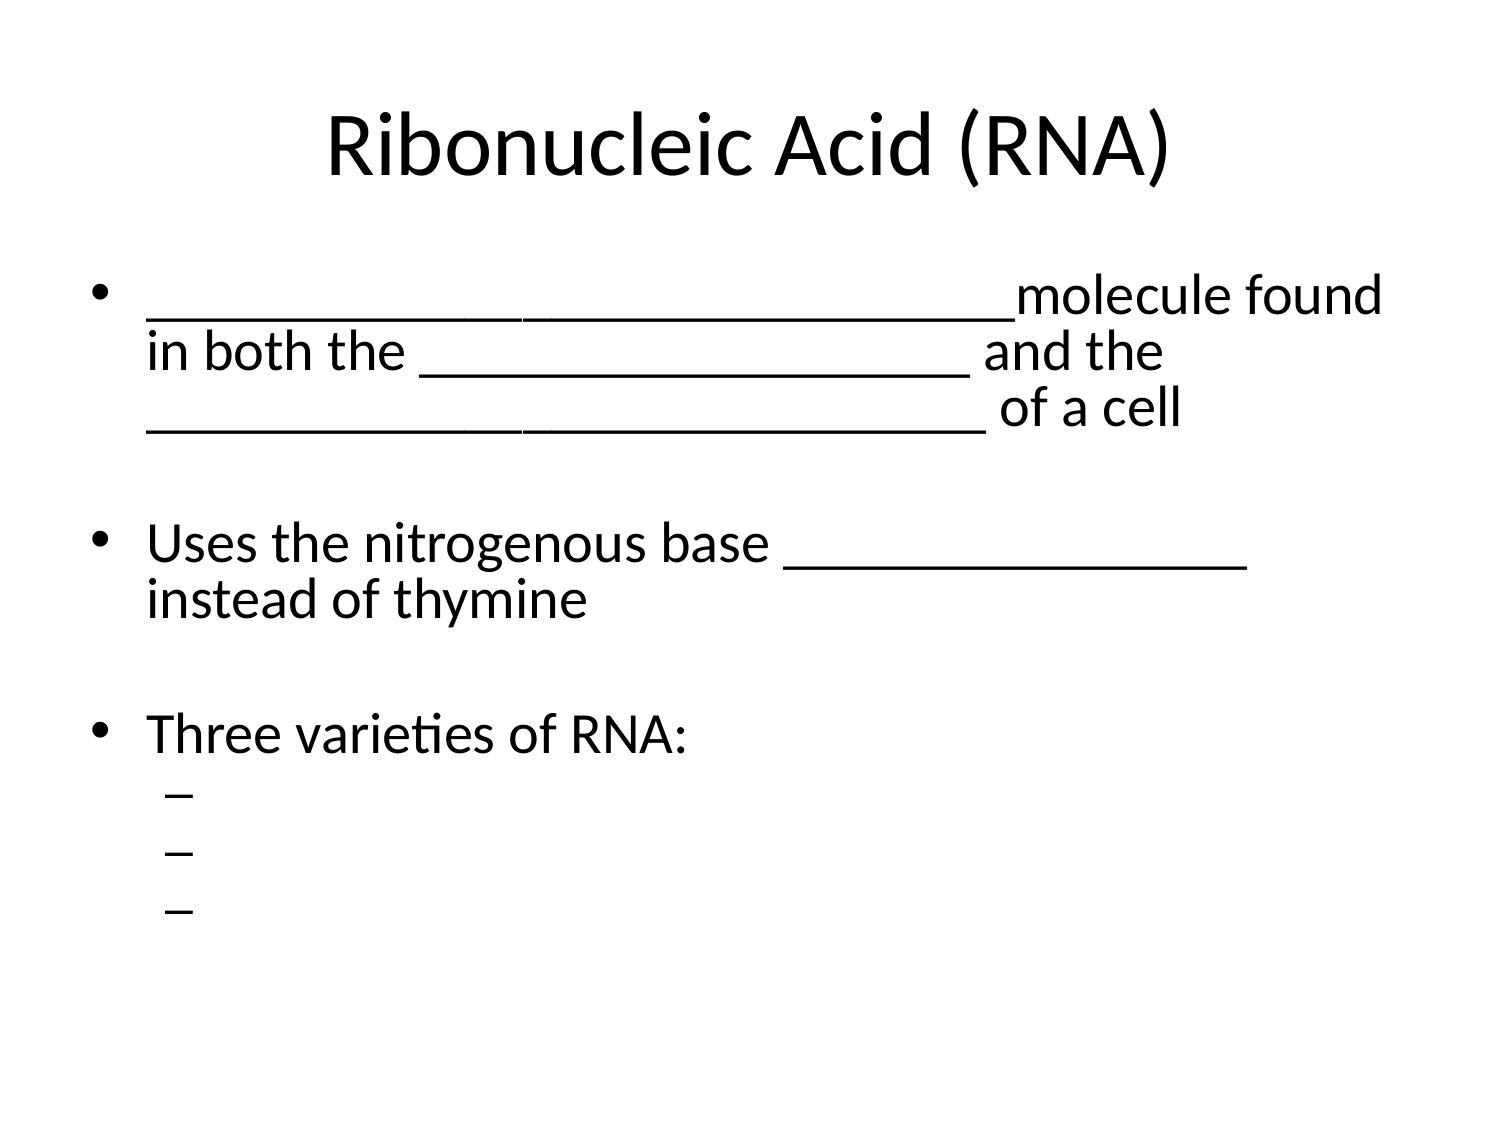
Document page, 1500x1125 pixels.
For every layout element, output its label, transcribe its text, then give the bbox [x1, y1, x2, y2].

list ______________________________molecule found in both the ___________________ and the _____________________________ of a cell Uses the nitrogenous base ________________ instead of thymine Three varieties of RNA: [75, 262, 1425, 1005]
title Ribonucleic Acid (RNA) [75, 45, 1425, 233]
